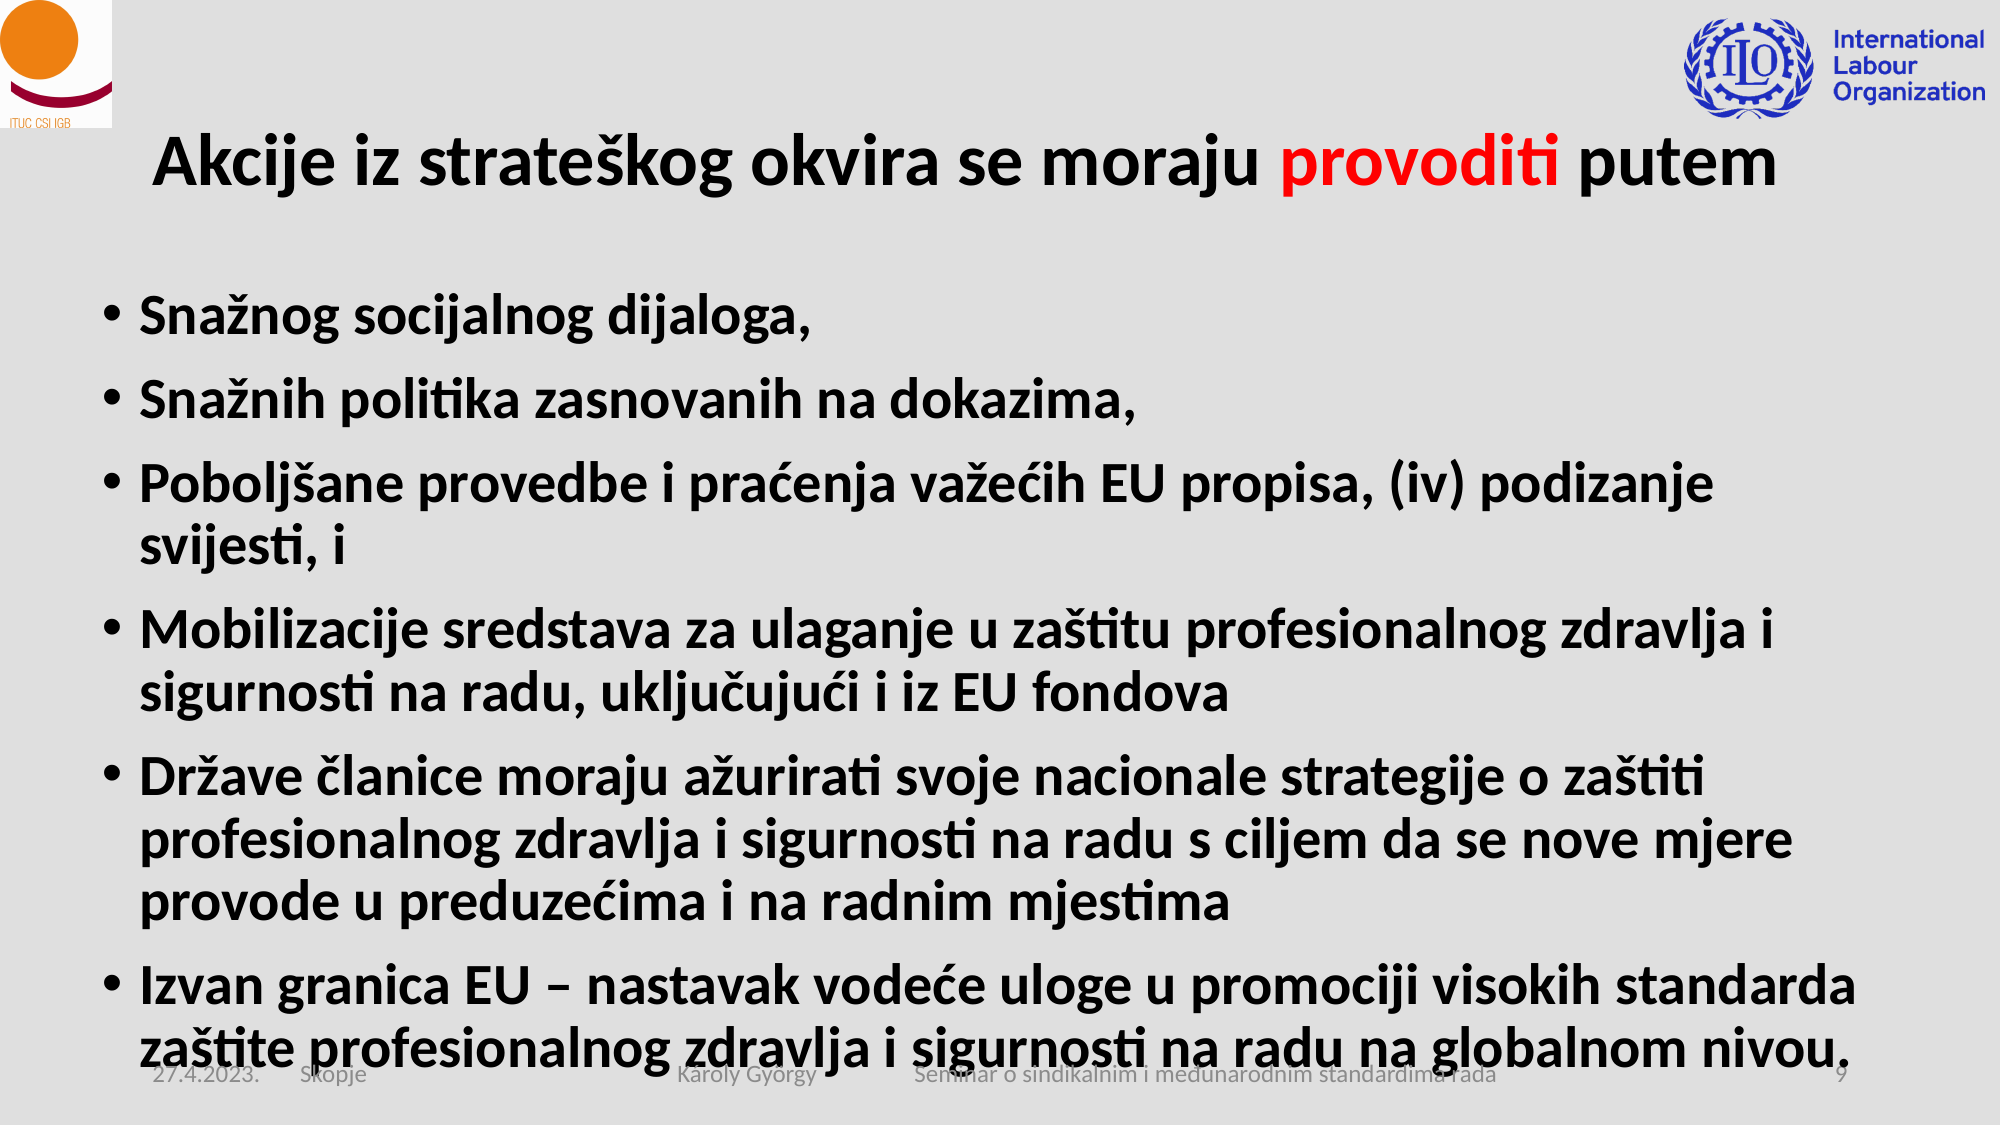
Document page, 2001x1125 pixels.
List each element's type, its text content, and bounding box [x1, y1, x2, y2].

picture [1684, 18, 1985, 119]
list Snažnog socijalnog dijaloga, Snažnih politika zasnovanih na dokazima, Poboljšane provedbe i praćenja važećih EU propisa, (iv) podizanje svijesti, i Mobilizacije sredstava za ulaganje u zaštitu profesionalnog zdravlja i sigurnosti na radu, uključujući i iz EU fondova Države članice moraju ažurirati svoje nacionale strategije o zaštiti profesionalnog zdravlja i sigurnosti na radu s ciljem da se nove mjere provode u preduzećima i na radnim mjestima Izvan granica EU – nastavak vodeće uloge u promociji visokih standarda zaštite profesionalnog zdravlja i sigurnosti na radu na globalnom nivou. [86, 277, 1914, 1103]
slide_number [137, 1042, 588, 1103]
title Akcije iz strateškog okvira se moraju provoditi putem [137, 106, 1863, 216]
footer Károly György Seminar o sindikalnim i međunarodnim standardima rada [662, 1042, 1412, 1103]
picture [0, 0, 112, 128]
slide_number 9 [1412, 1042, 1863, 1103]
